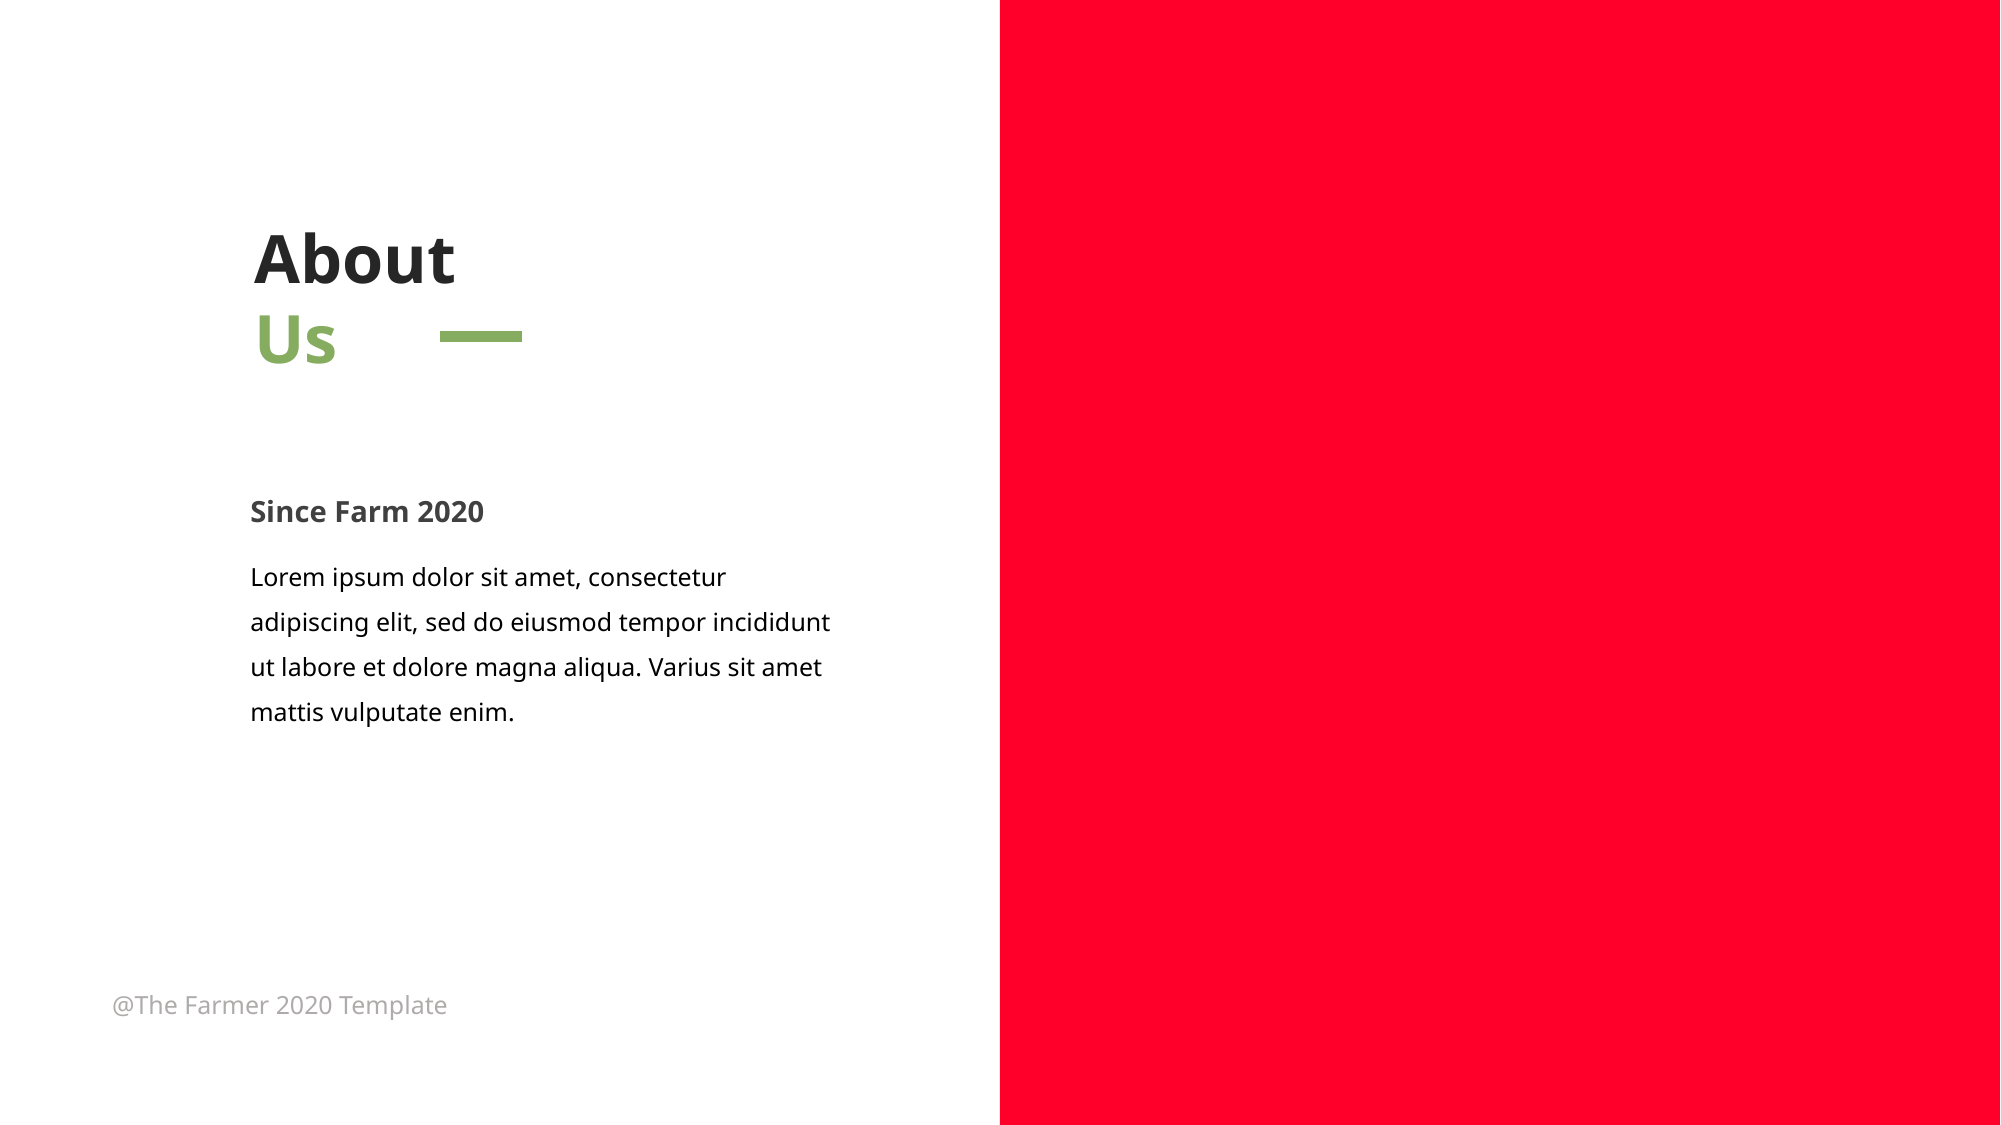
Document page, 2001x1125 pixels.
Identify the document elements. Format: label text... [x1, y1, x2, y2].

text_box Since Farm 2020 [235, 486, 563, 537]
picture [999, 0, 2000, 1125]
text_box Lorem ipsum dolor sit amet, consectetur adipiscing elit, sed do eiusmod tempor incididunt ut labore et dolore magna aliqua. Varius sit amet mattis vulputate enim. [235, 539, 859, 734]
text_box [254, 259, 527, 337]
text_box @The Farmer 2020 Template [97, 982, 778, 1027]
